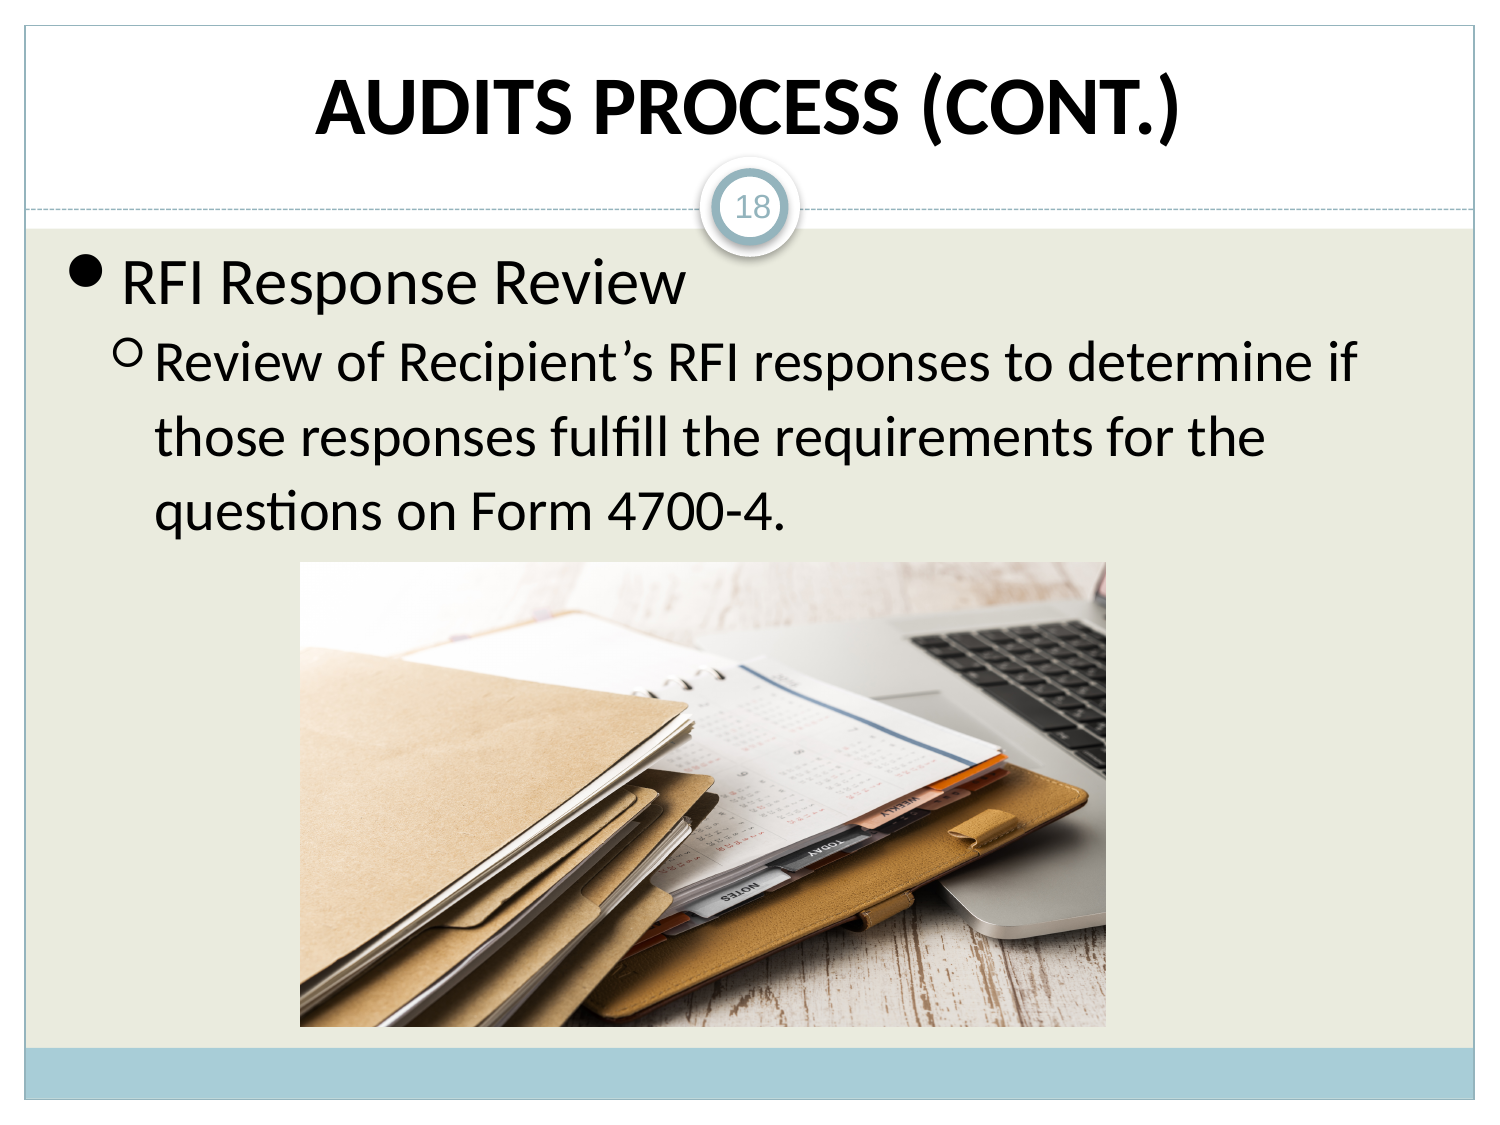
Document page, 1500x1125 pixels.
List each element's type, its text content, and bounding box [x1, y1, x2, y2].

title Audits Process (cont.) [49, 37, 1450, 159]
picture [299, 562, 1107, 1028]
slide_number 18 [715, 168, 791, 241]
list RFI Response Review Review of Recipient’s RFI responses to determine if those responses fulfill the requirements for the questions on Form 4700-4. [49, 224, 1445, 1050]
